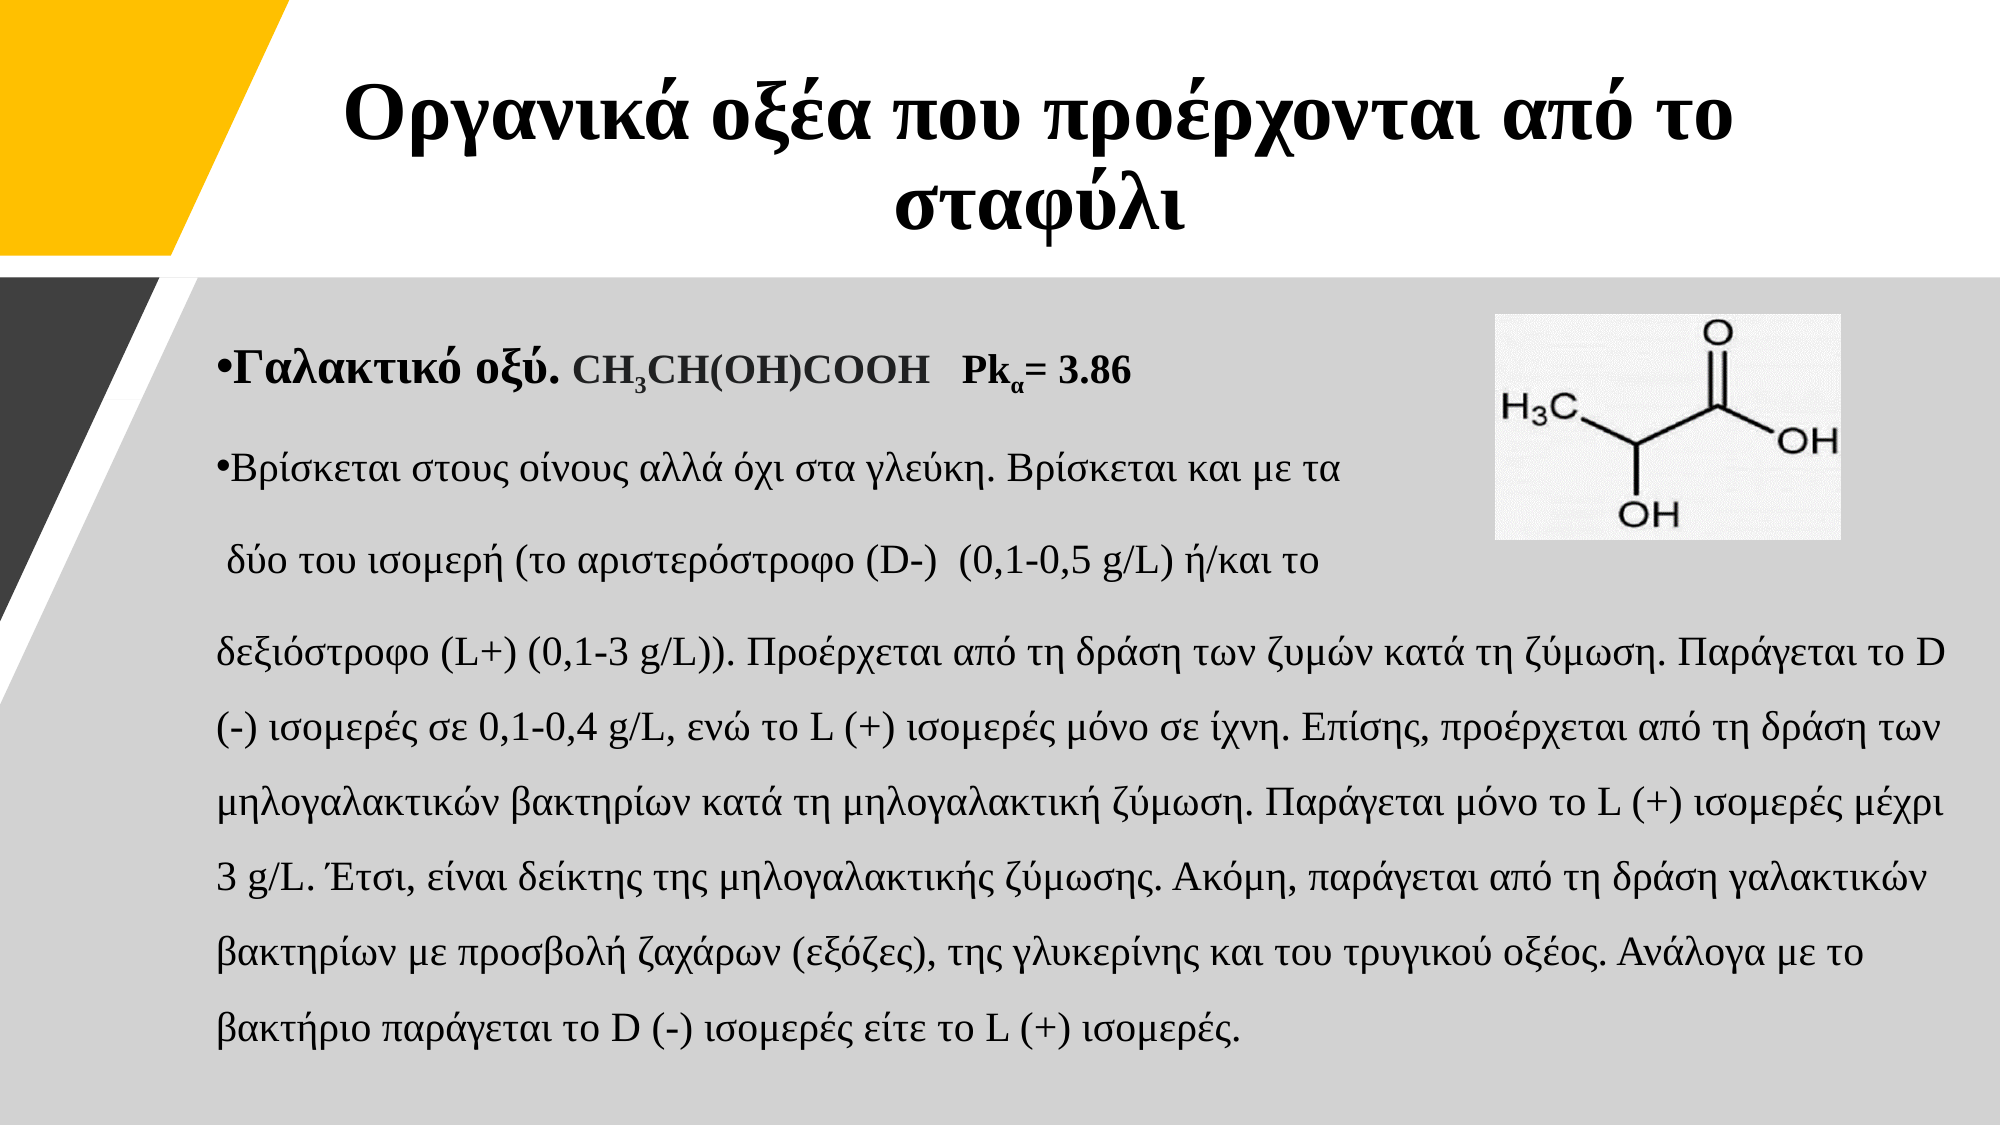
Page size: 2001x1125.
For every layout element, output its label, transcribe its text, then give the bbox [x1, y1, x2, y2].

text_box [0, 0, 291, 257]
text_box [0, 276, 162, 622]
text_box [0, 276, 2000, 1125]
title Οργανικά οξέα που προέρχονται από το σταφύλι [271, 60, 1808, 255]
picture [1495, 314, 1841, 540]
list Γαλακτικό οξύ. CH3CH(OH)COOH Pkα= 3.86 Βρίσκεται στους οίνους αλλά όχι στα γλεύκη. Βρίσκεται και με τα δύο του ισομερή (το αριστερόστροφο (D-) (0,1-0,5 g/L) ή/και το δεξιόστροφο (L+) (0,1-3 g/L)). Προέρχεται από τη δράση των ζυμών κατά τη ζύμωση. Παράγεται το D (-) ισομερές σε 0,1-0,4 g/L, ενώ το L (+) ισομερές μόνο σε ίχνη. Επίσης, προέρχεται από τη δράση των μηλογαλακτικών βακτηρίων κατά τη μηλογαλακτική ζύμωση. Παράγεται μόνο το L (+) ισομερές μέχρι 3 g/L. Έτσι, είναι δείκτης της μηλογαλακτικής ζύμωσης. Ακόμη, παράγεται από τη δράση γαλακτικών βακτηρίων με προσβολή ζαχάρων (εξόζες), της γλυκερίνης και του τρυγικού οξέος. Ανάλογα με το βακτήριο παράγεται το D (-) ισομερές είτε το L (+) ισομερές. [200, 293, 1975, 1111]
